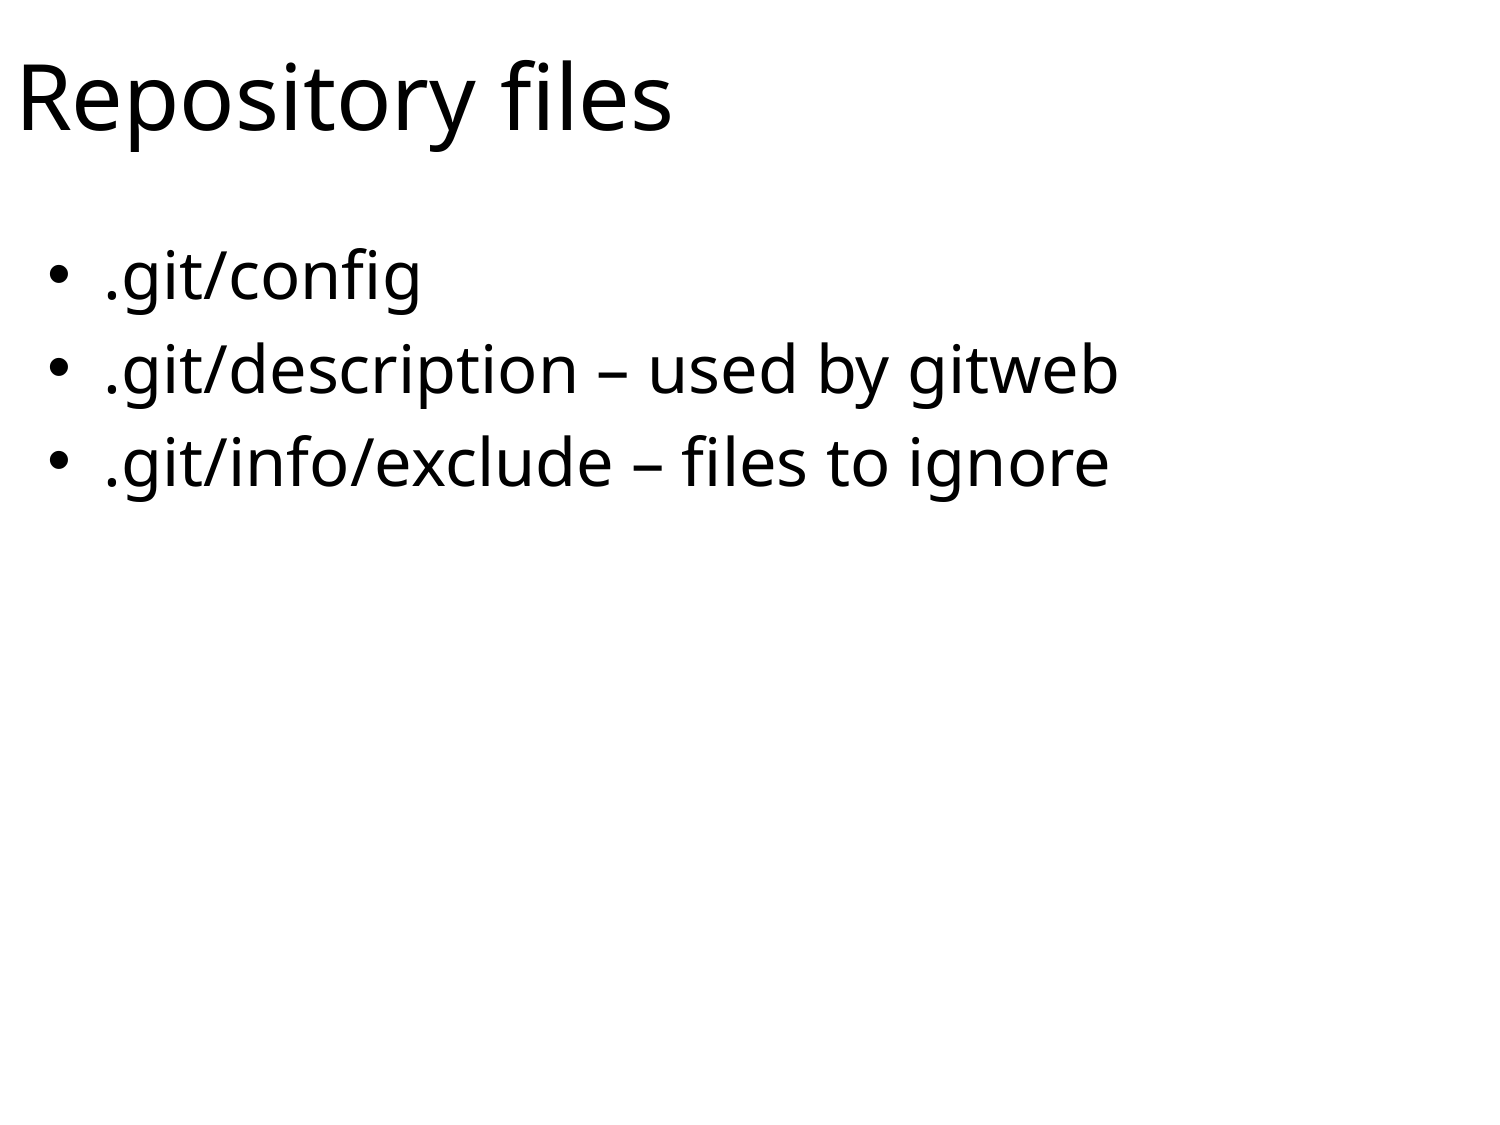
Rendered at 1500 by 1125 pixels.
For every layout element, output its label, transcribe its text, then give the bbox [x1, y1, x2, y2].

list .git/config .git/description – used by gitweb .git/info/exclude – files to ignore [32, 225, 1466, 1005]
title Repository files [0, 0, 1500, 188]
